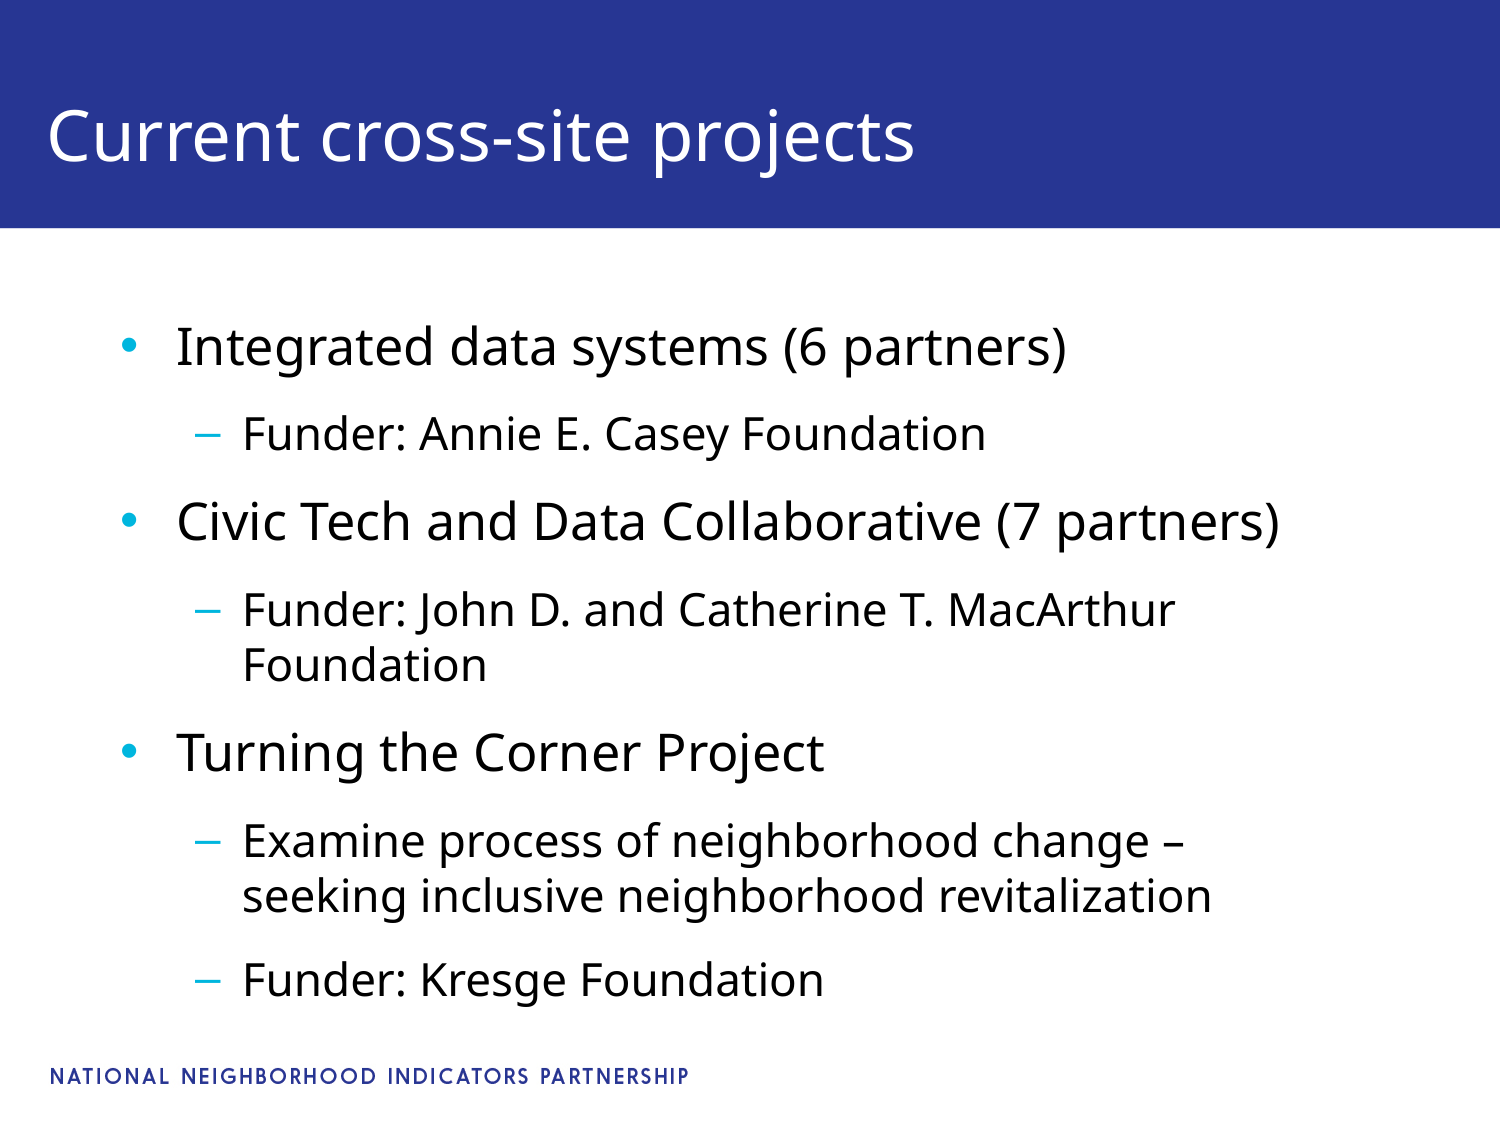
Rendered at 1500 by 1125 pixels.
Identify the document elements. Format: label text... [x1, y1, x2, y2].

title Current cross-site projects [31, 82, 1471, 259]
list Integrated data systems (6 partners) Funder: Annie E. Casey Foundation Civic Tech and Data Collaborative (7 partners) Funder: John D. and Catherine T. MacArthur Foundation Turning the Corner Project Examine process of neighborhood change – seeking inclusive neighborhood revitalization Funder: Kresge Foundation [105, 305, 1379, 996]
picture [0, 0, 1500, 1125]
